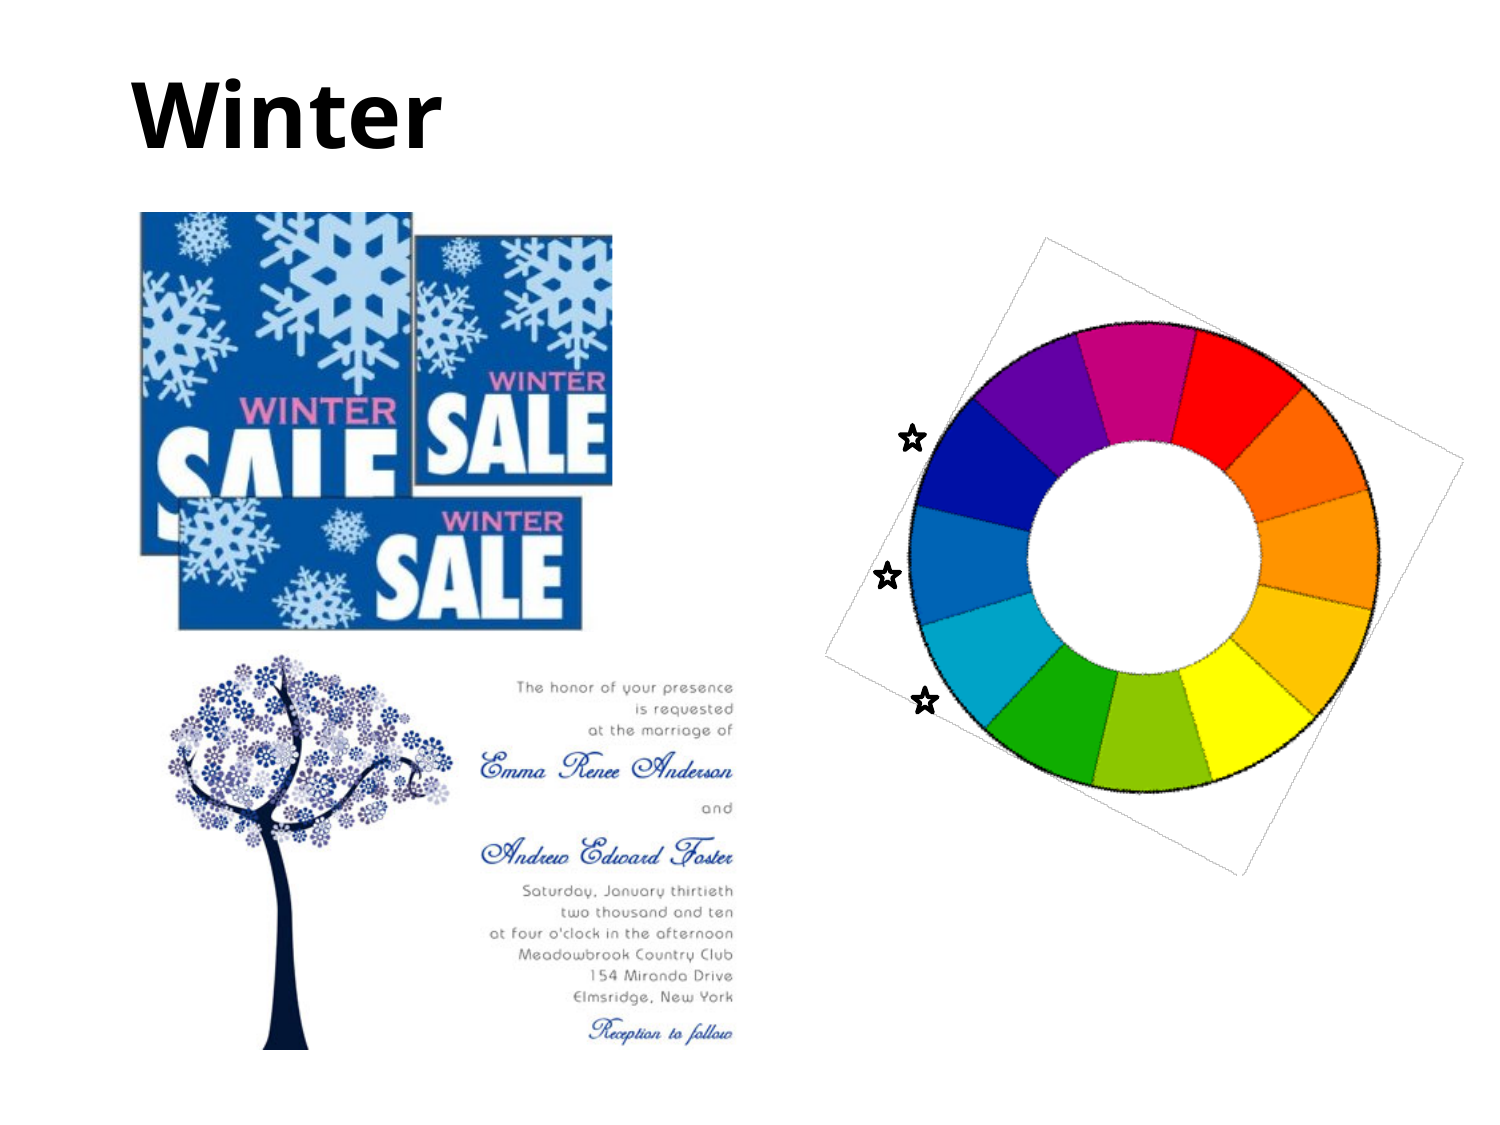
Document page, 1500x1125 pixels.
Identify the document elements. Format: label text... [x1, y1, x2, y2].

text_box Winter [116, 49, 459, 175]
picture [825, 237, 1464, 876]
picture [149, 649, 763, 1050]
text_box [873, 560, 902, 590]
picture [137, 212, 613, 632]
